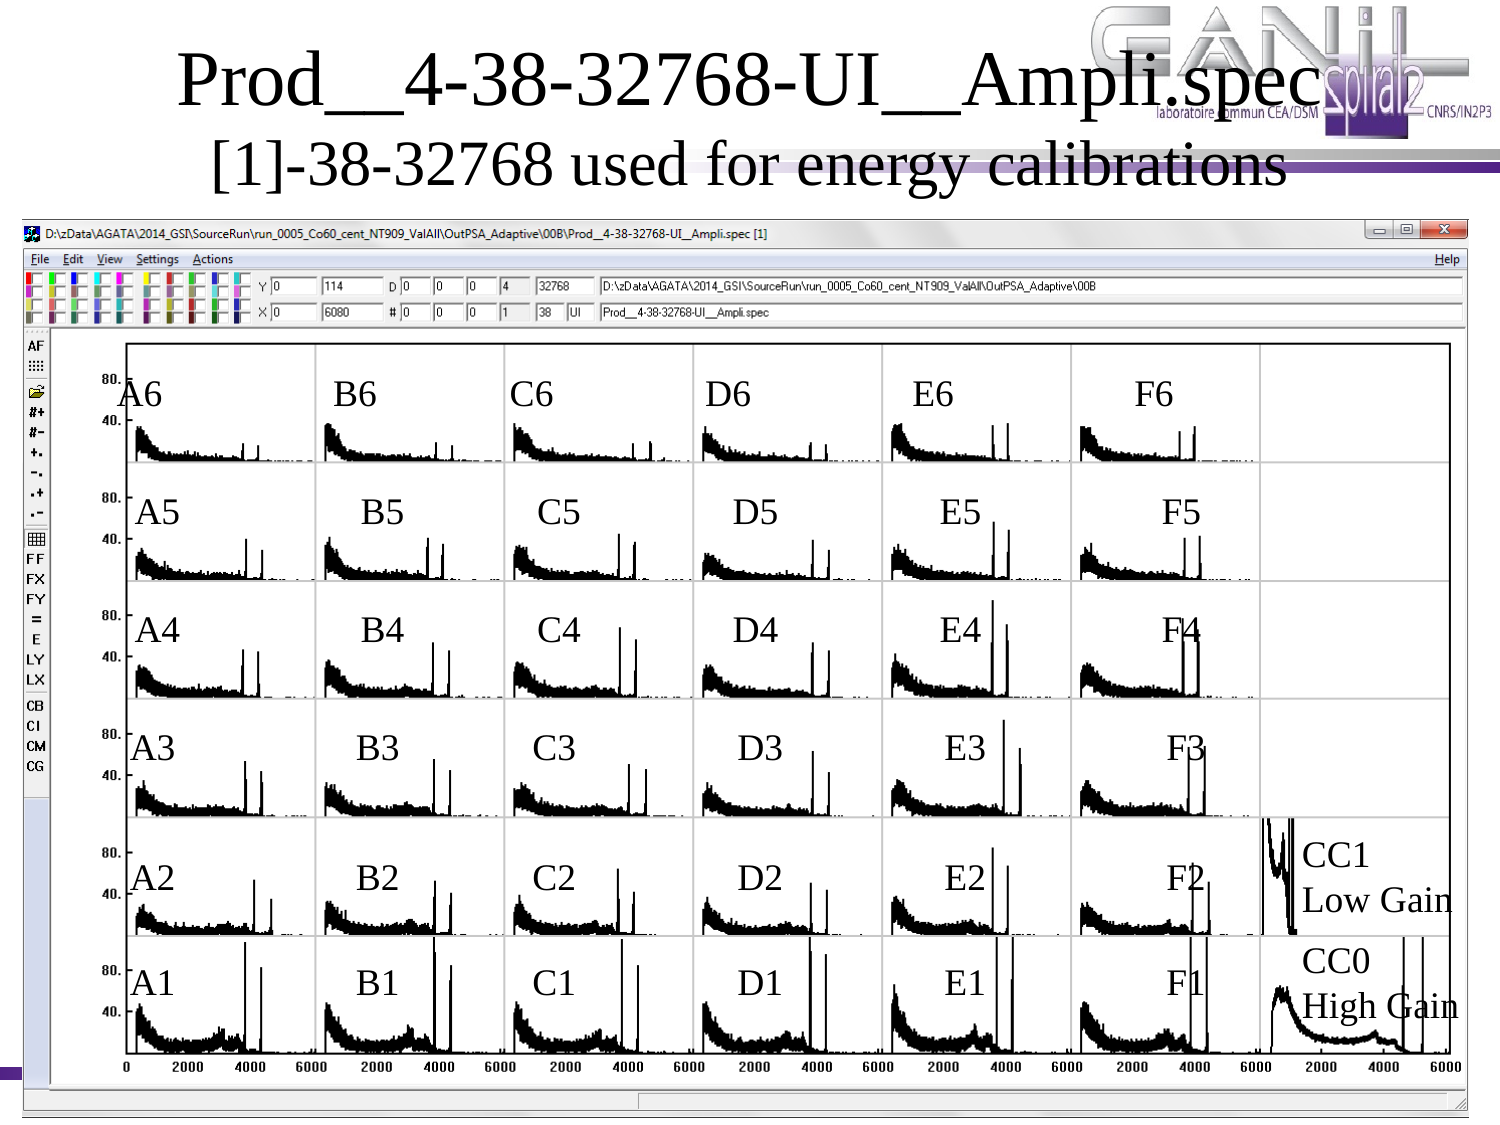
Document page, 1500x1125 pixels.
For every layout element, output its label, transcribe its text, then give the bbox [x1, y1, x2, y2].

picture [1091, 6, 1500, 19]
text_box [22, 219, 1471, 1118]
title Prod__4-38-32768-UI__Ampli.spec [1]-38-32768 used for energy calibrations [0, 19, 1500, 207]
